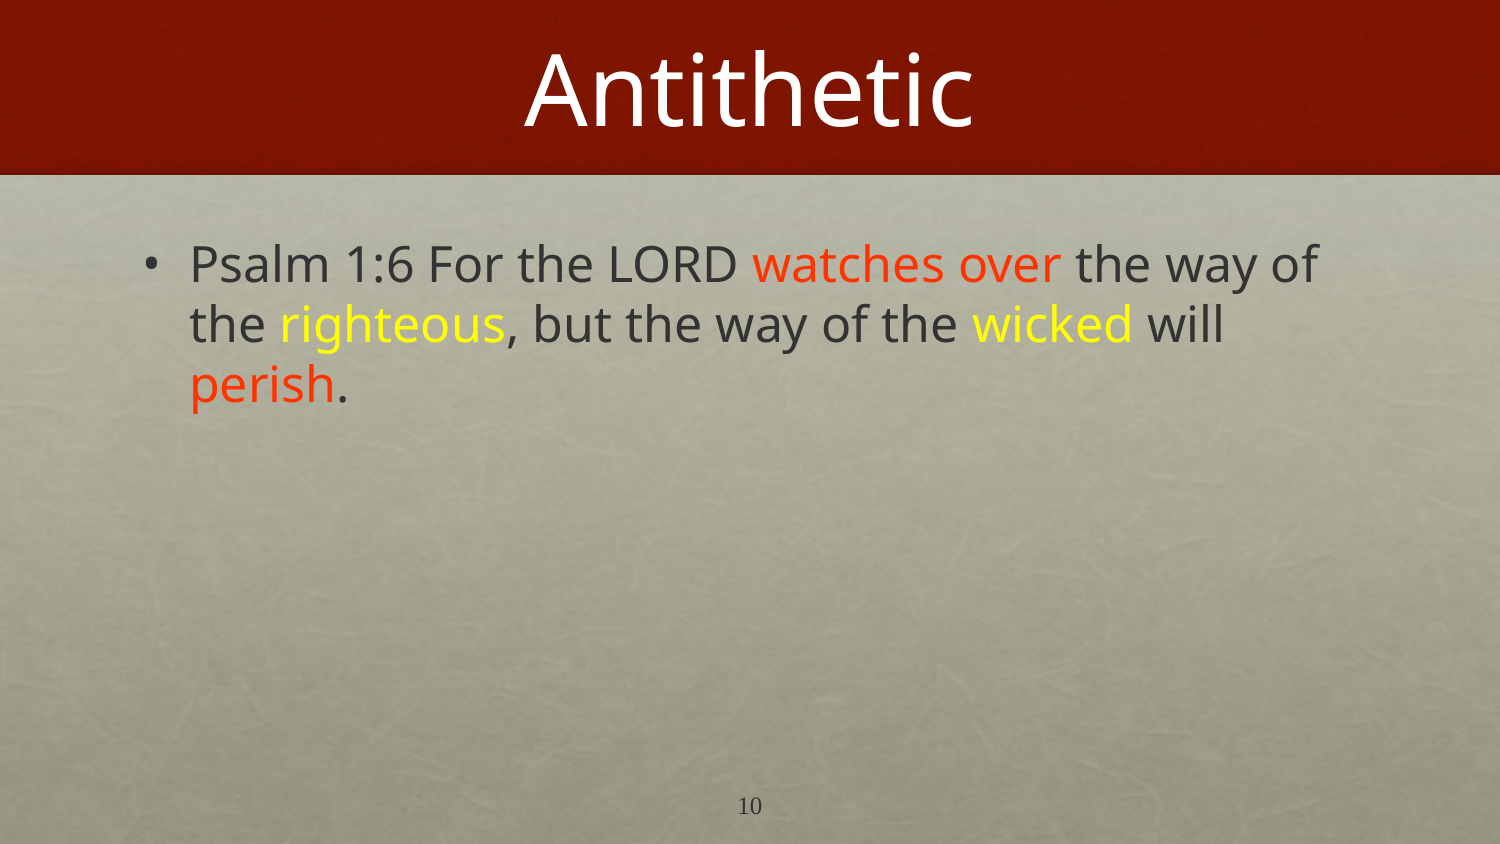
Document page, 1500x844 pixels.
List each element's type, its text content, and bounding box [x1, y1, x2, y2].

list Psalm 1:6 For the LORD watches over the way of the righteous, but the way of the wicked will perish. [127, 225, 1372, 754]
title Antithetic [127, 7, 1372, 166]
slide_number 10 [699, 782, 800, 827]
picture [0, 160, 1500, 844]
